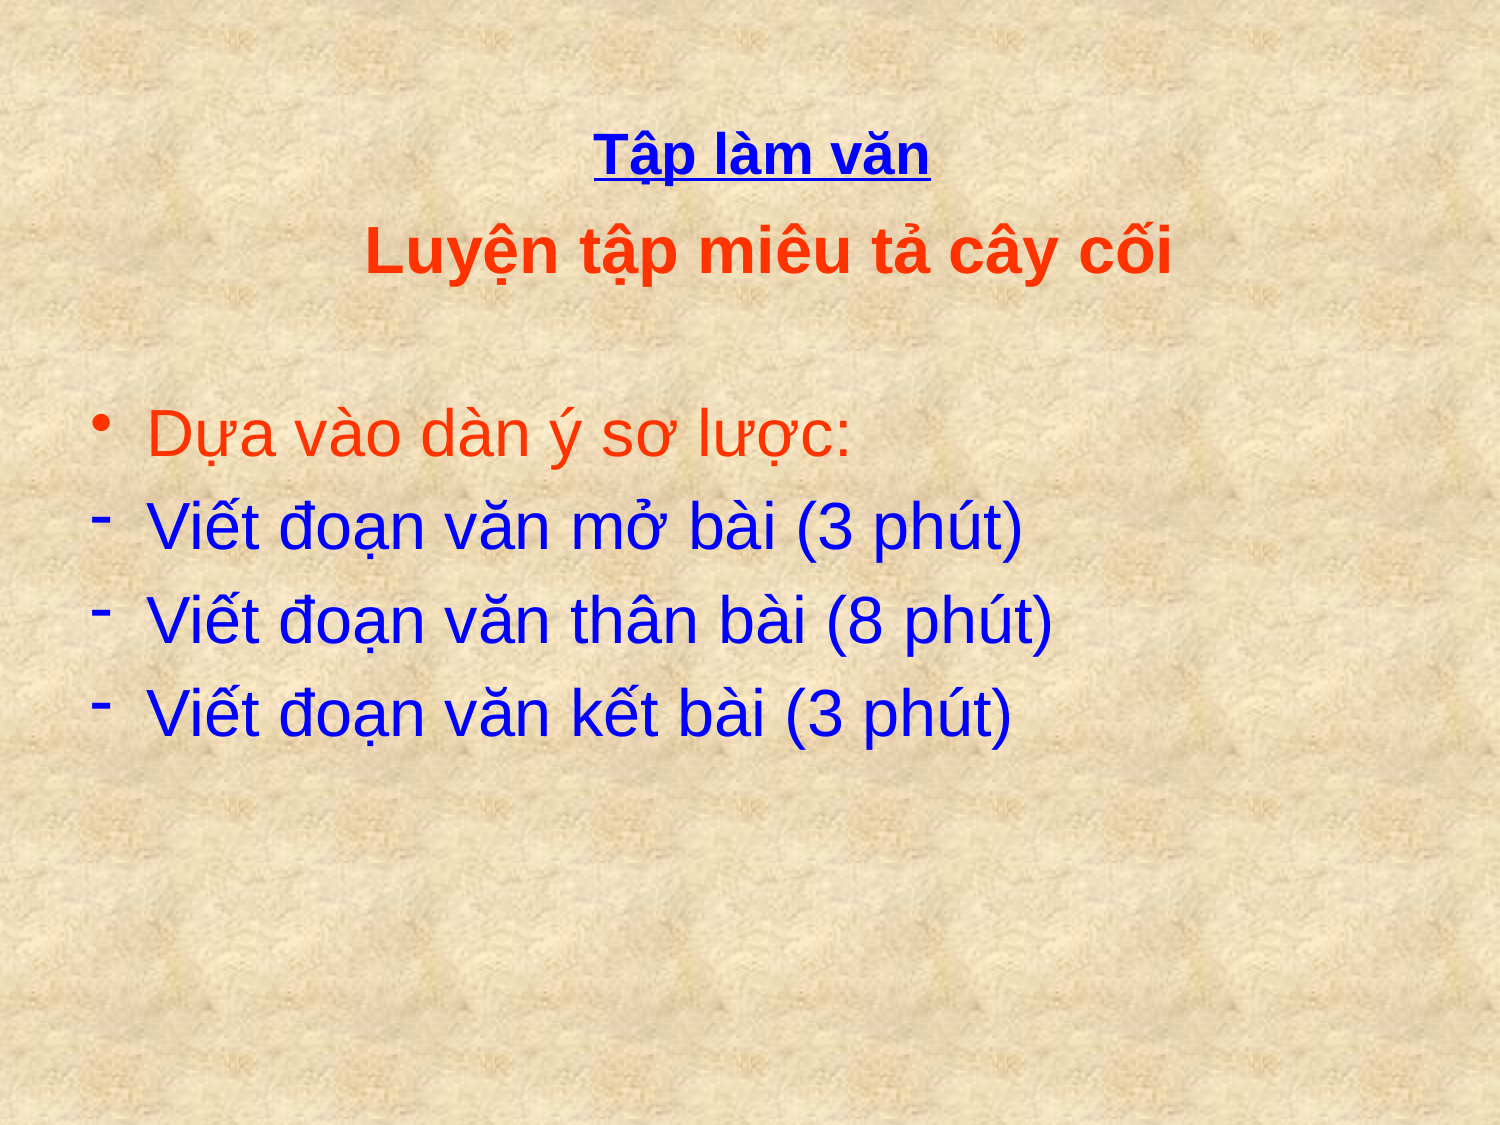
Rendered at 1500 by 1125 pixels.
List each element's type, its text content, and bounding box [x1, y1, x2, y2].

list Dựa vào dàn ý sơ lược: Viết đoạn văn mở bài (3 phút) Viết đoạn văn thân bài (8 phút) Viết đoạn văn kết bài (3 phút) [74, 382, 1426, 1125]
text_box Luyện tập miêu tả cây cối [349, 199, 1191, 295]
picture [0, 0, 1500, 1125]
text_box Tập làm văn [112, 10, 1413, 294]
